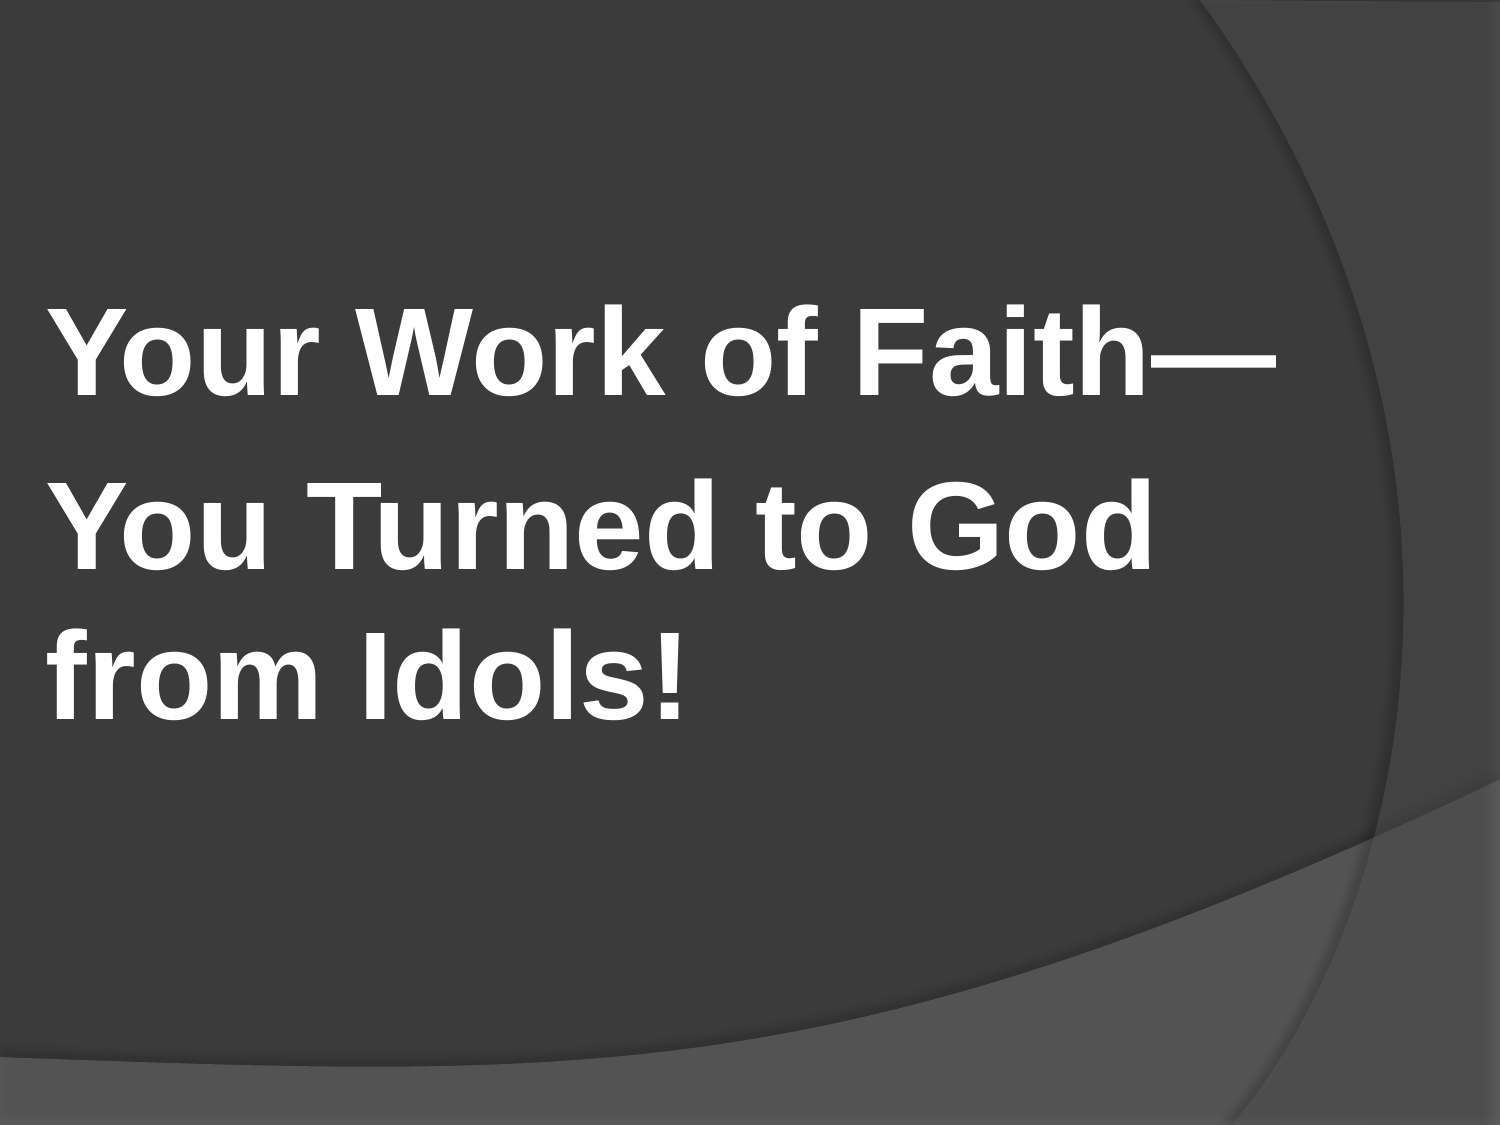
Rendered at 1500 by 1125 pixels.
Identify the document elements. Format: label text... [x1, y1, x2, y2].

list Your Work of Faith— You Turned to God from Idols! [24, 262, 1475, 1005]
